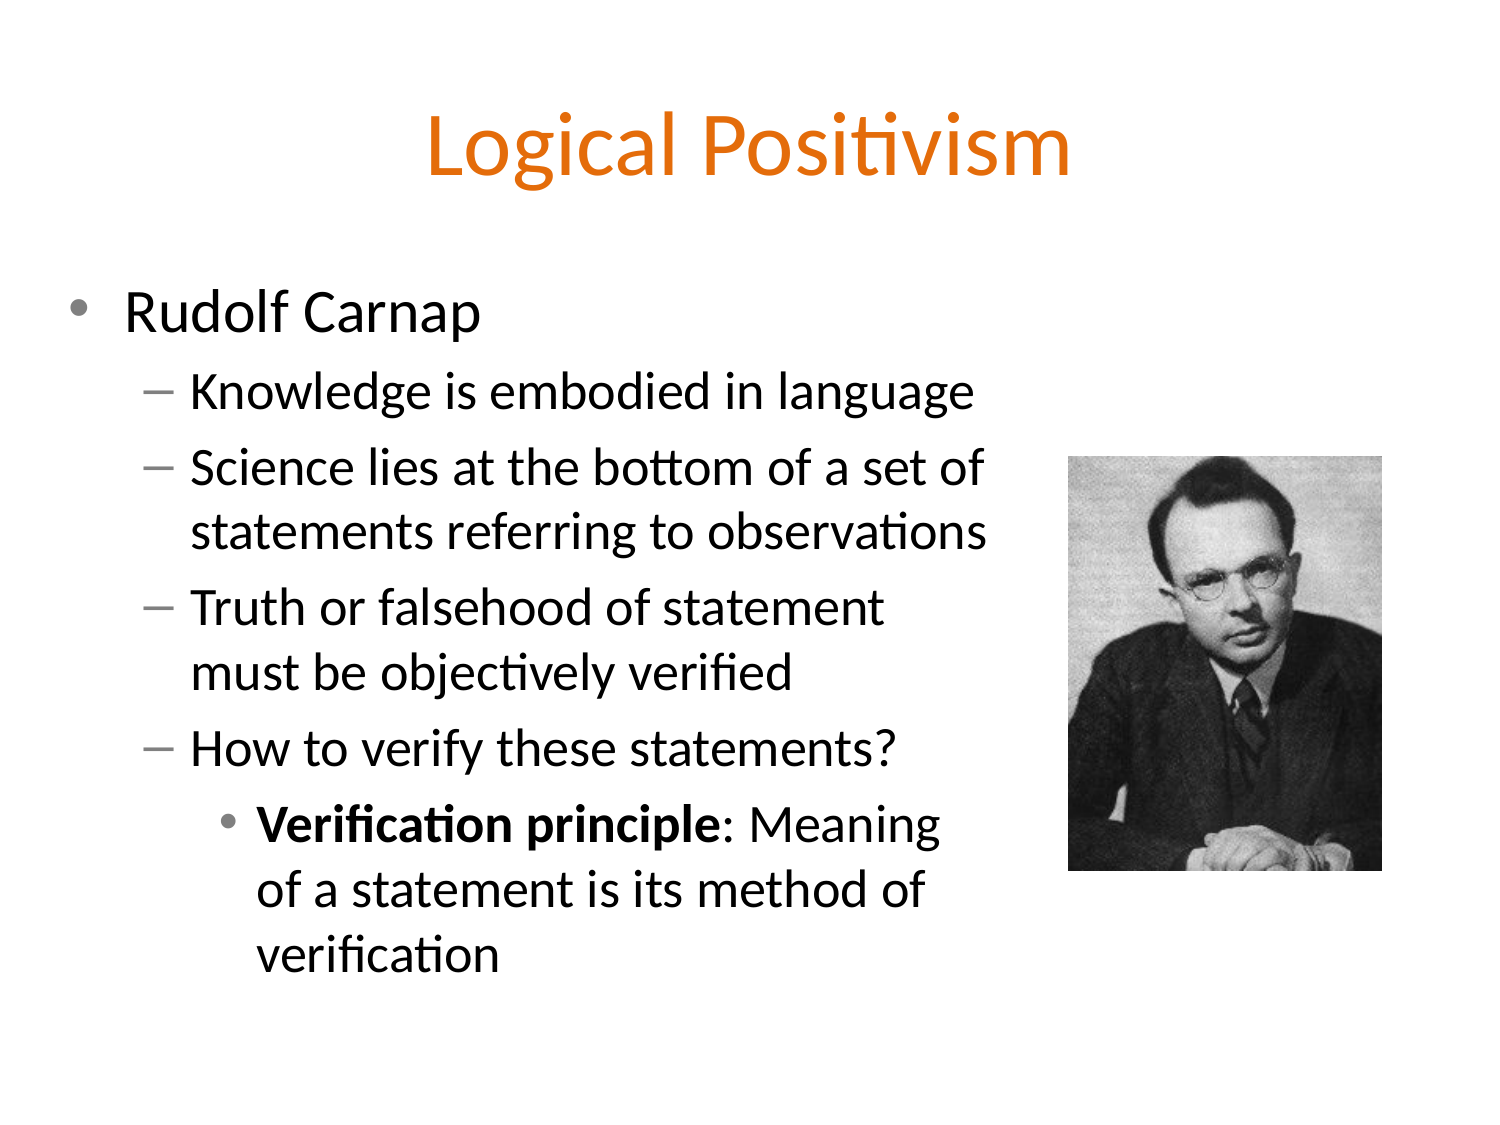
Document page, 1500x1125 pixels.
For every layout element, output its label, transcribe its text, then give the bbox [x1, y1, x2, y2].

title Logical Positivism [75, 45, 1425, 233]
picture [1068, 455, 1382, 871]
list Rudolf Carnap Knowledge is embodied in language Science lies at the bottom of a set of statements referring to observations Truth or falsehood of statement must be objectively verified How to verify these statements? Verification principle: Meaning of a statement is its method of verification [53, 262, 1010, 1071]
